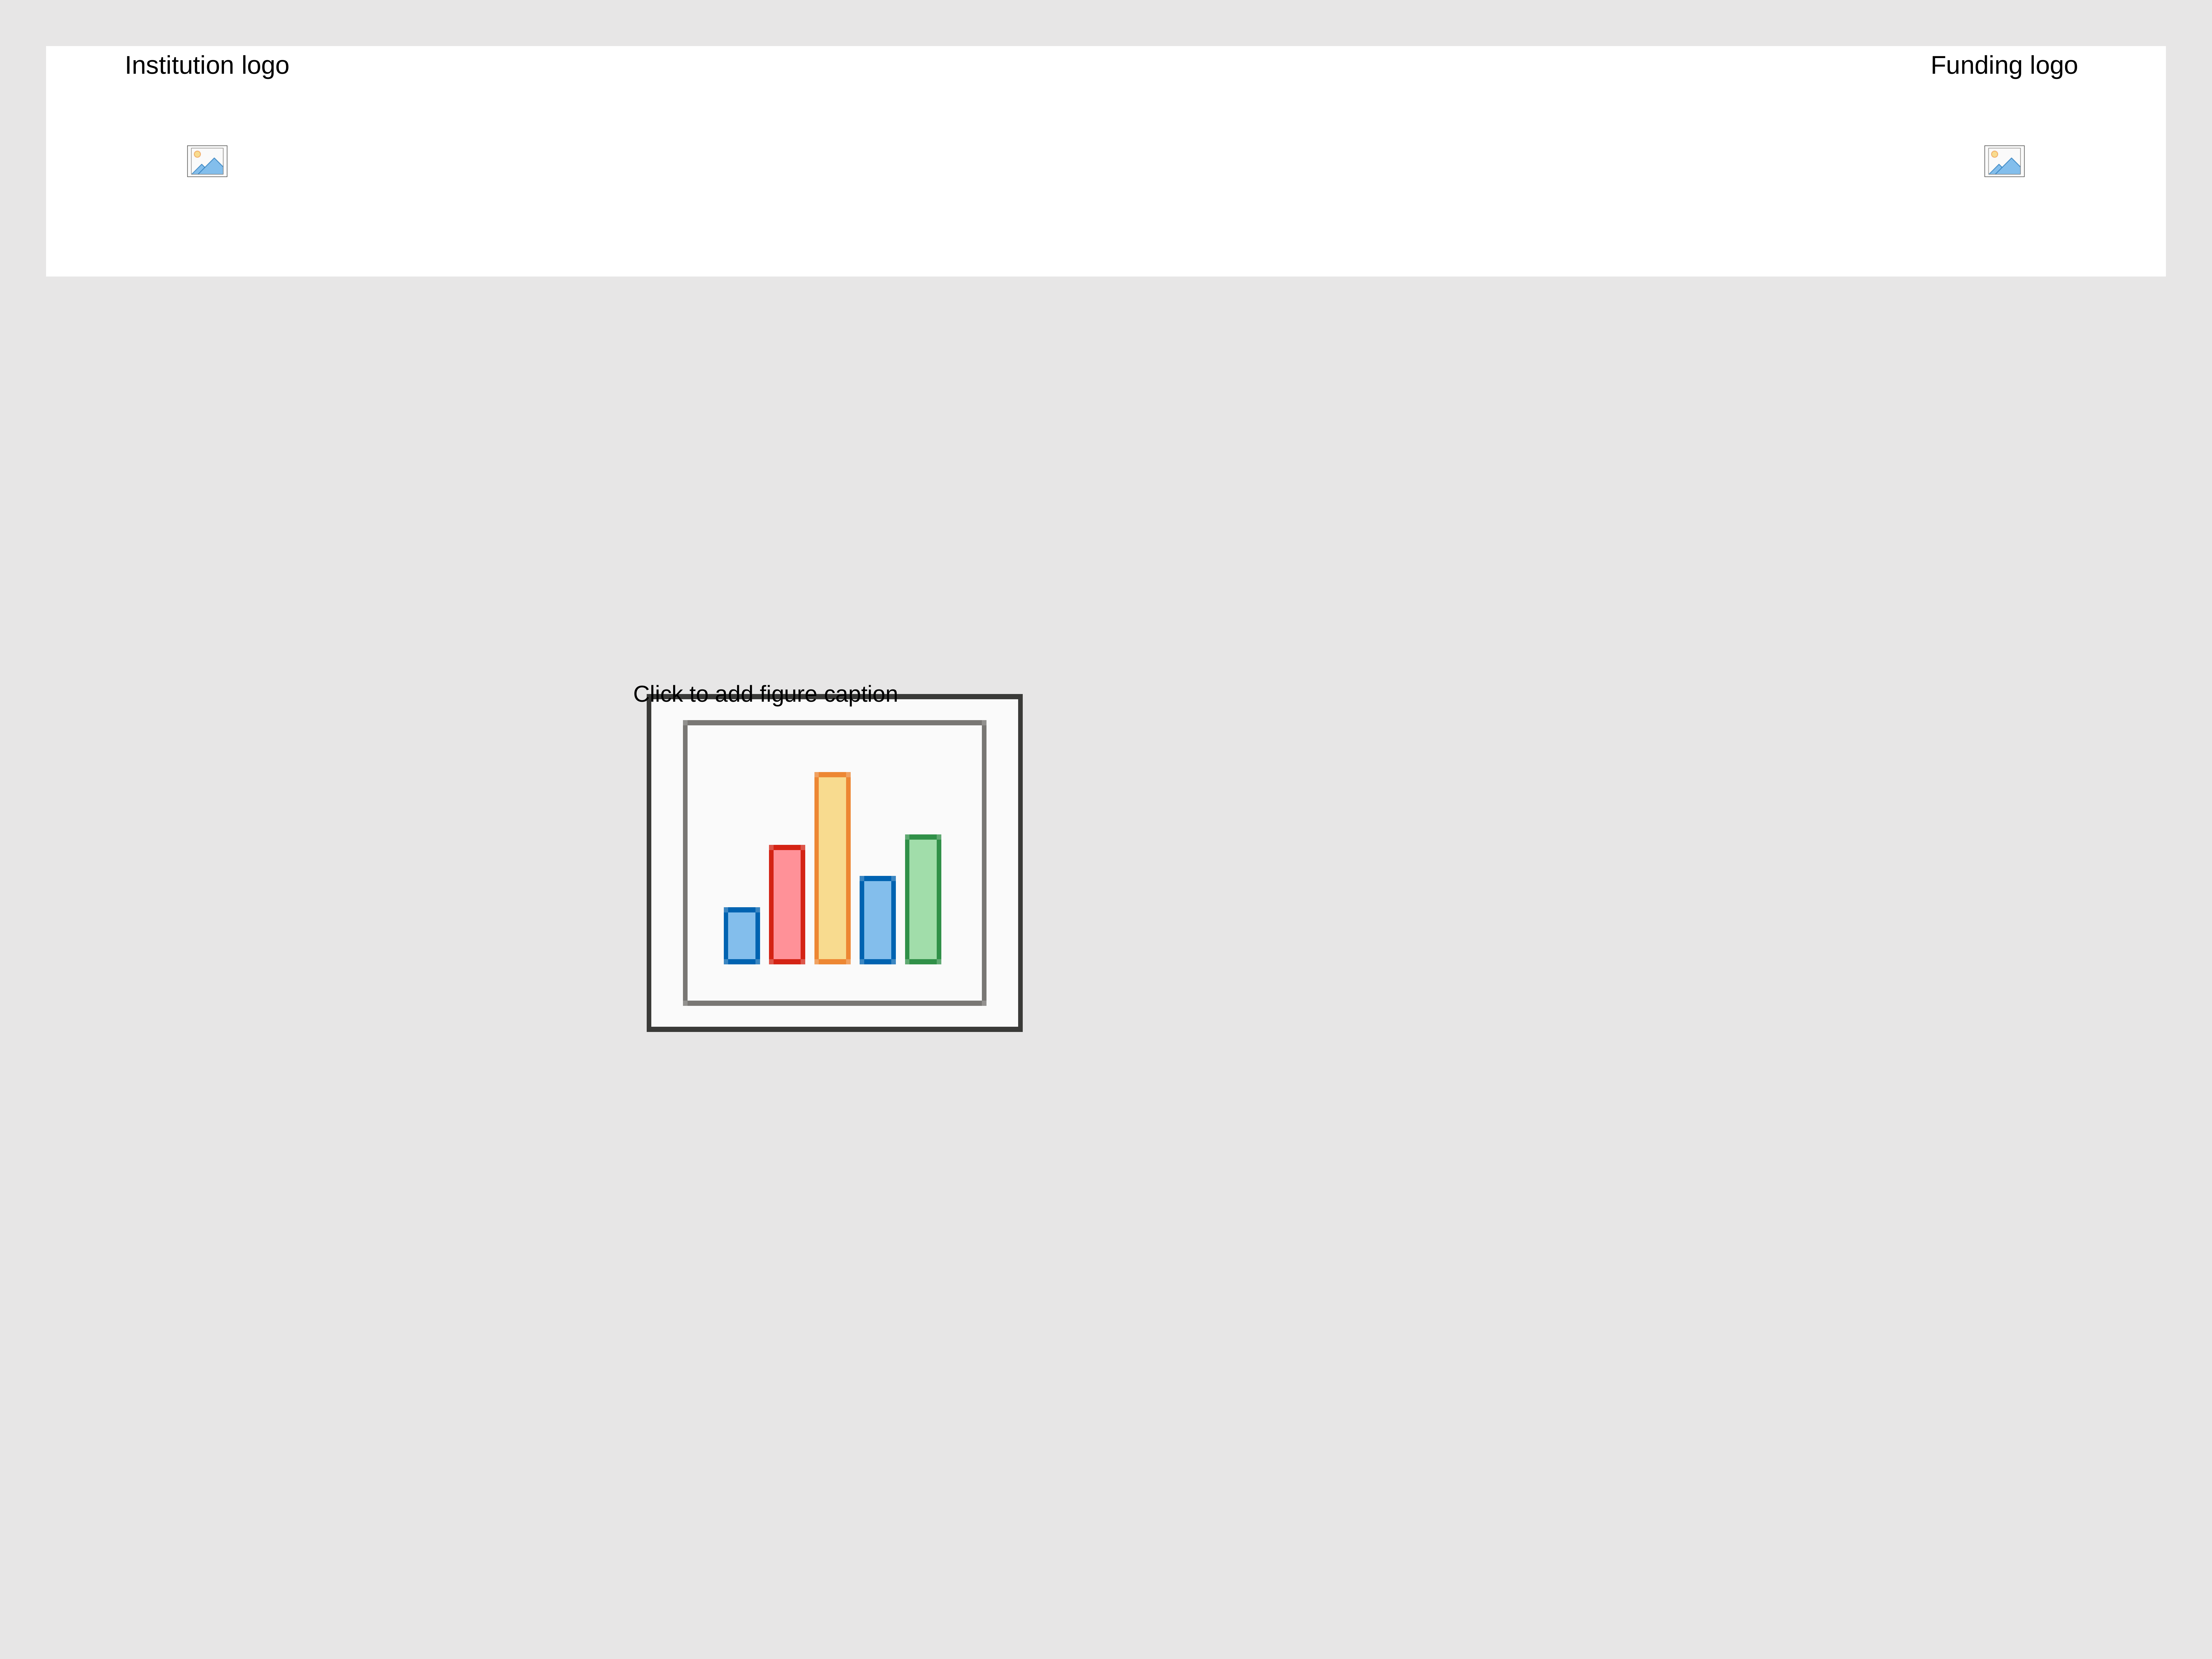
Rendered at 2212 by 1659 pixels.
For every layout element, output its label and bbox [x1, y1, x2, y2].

picture [1843, 46, 2166, 276]
picture [46, 46, 369, 276]
